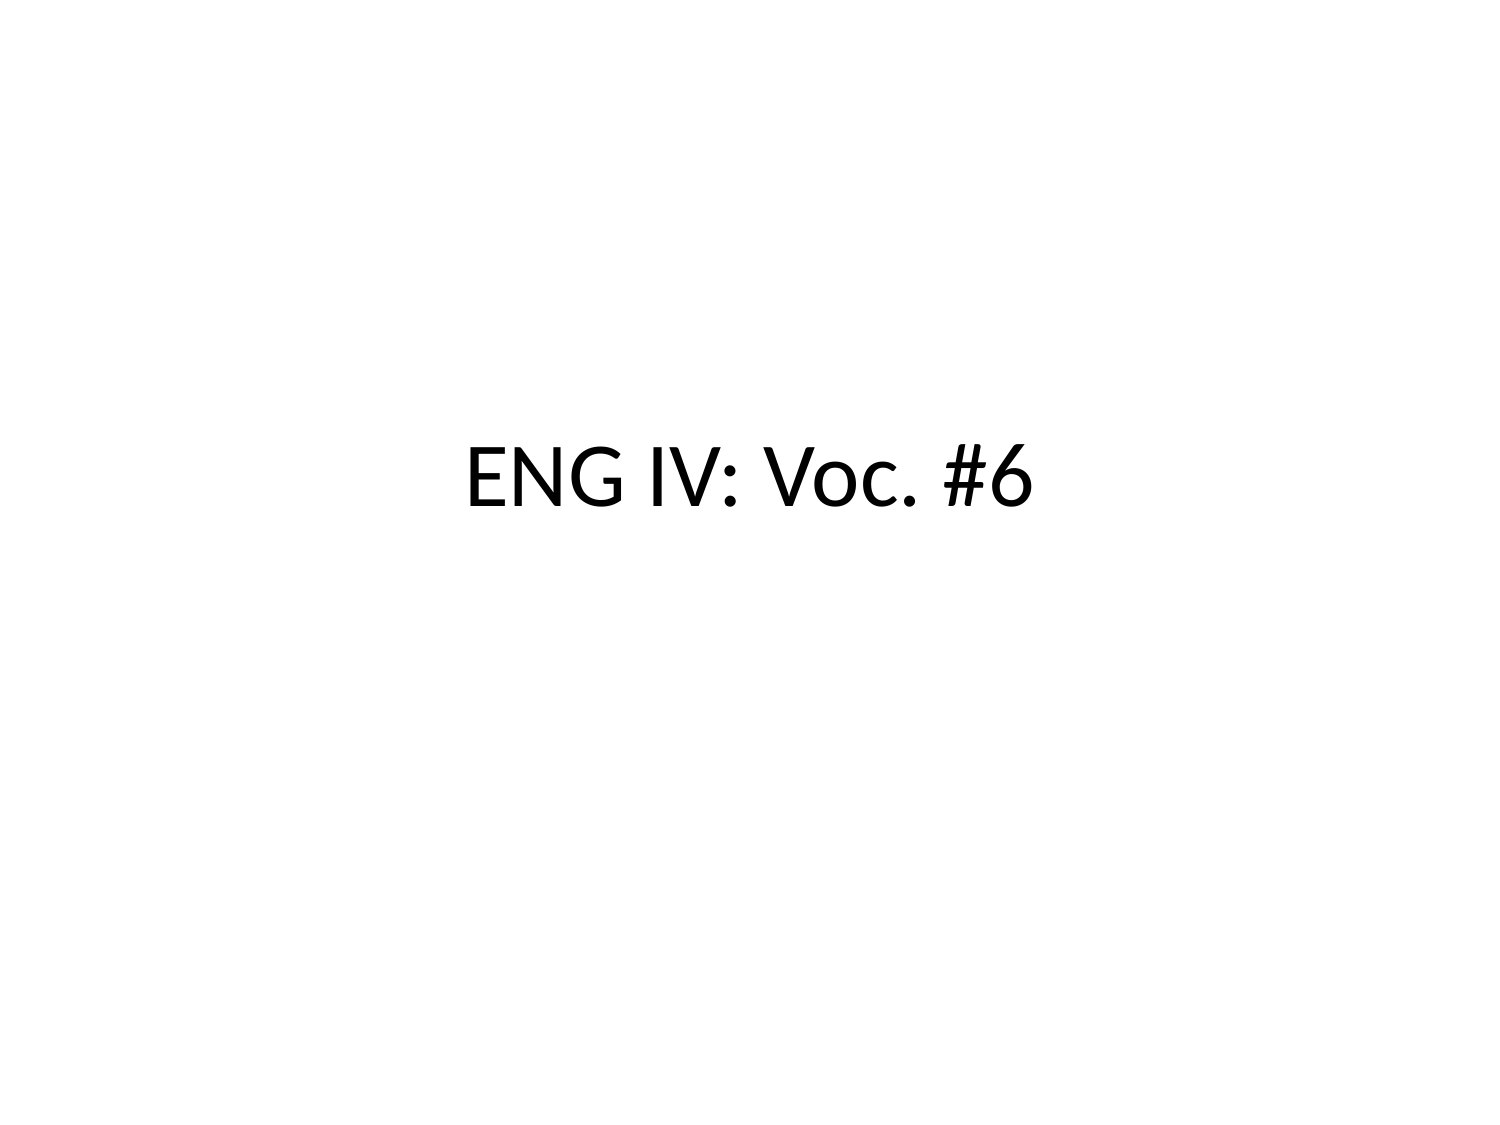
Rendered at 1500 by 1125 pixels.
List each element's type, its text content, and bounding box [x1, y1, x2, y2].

title ENG IV: Voc. #6 [112, 349, 1388, 591]
